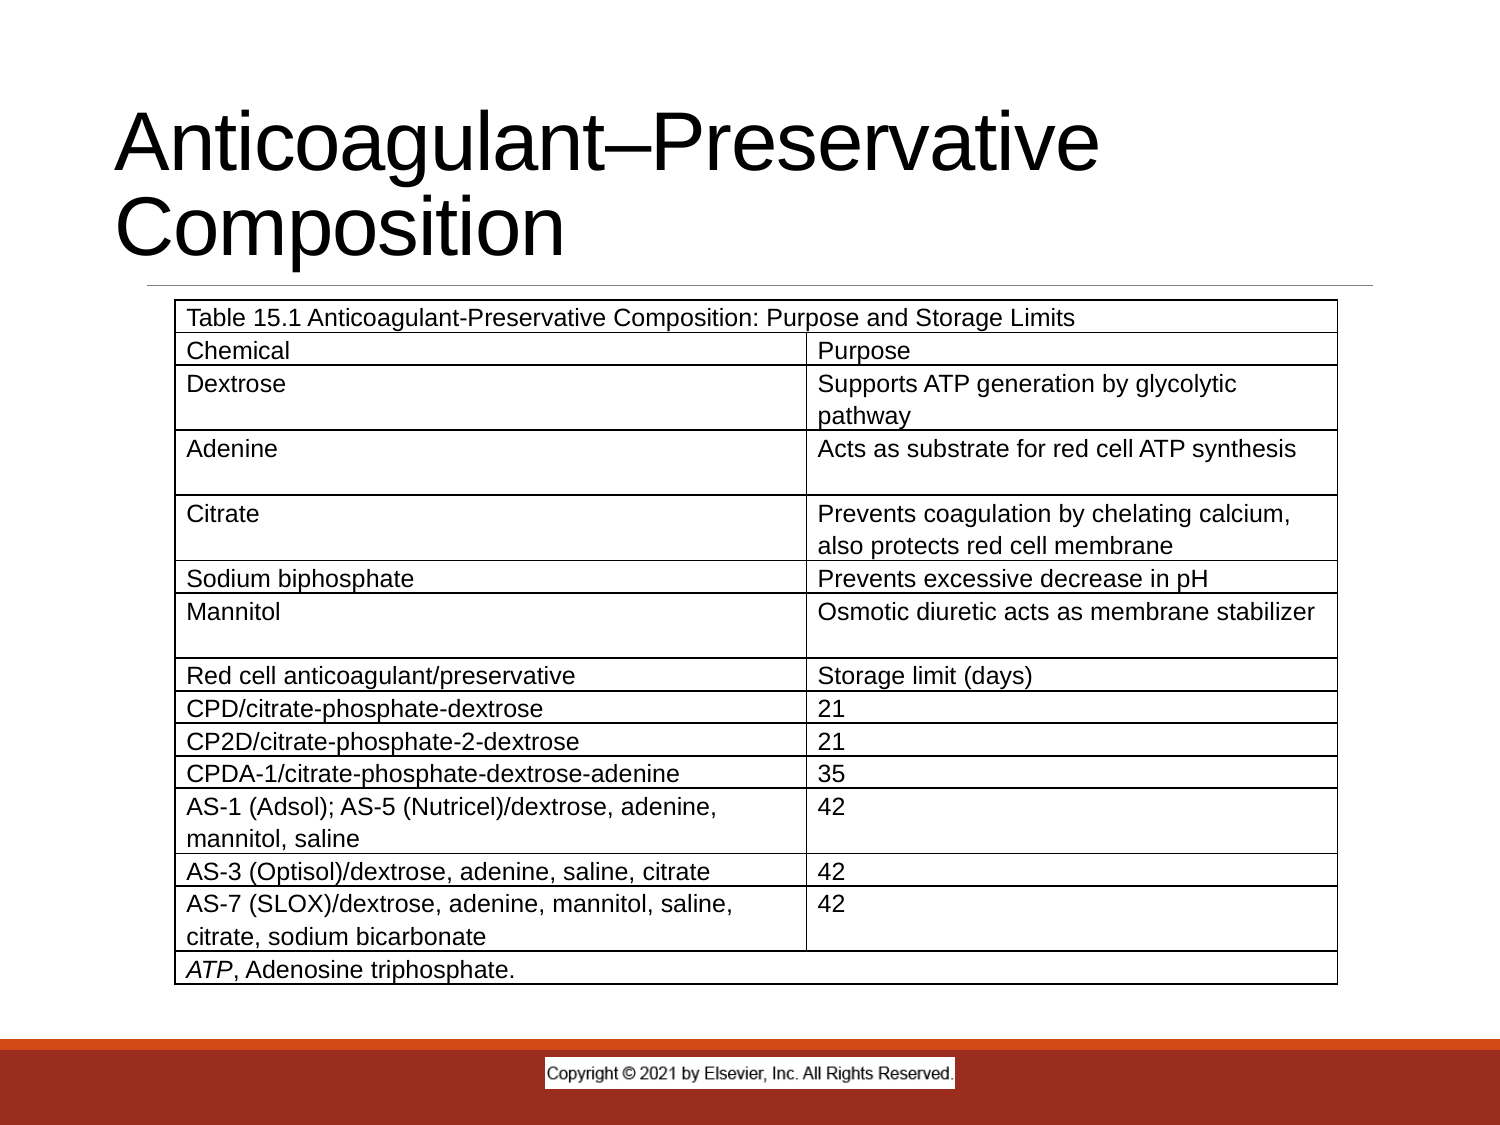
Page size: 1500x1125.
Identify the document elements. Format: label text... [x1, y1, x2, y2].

table_cell Acts as substrate for red cell ATP synthesis [807, 431, 1337, 494]
title Anticoagulant–Preservative Composition [99, 62, 1394, 280]
table_cell Osmotic diuretic acts as membrane stabilizer [807, 594, 1337, 657]
table_cell Sodium biphosphate [176, 561, 806, 592]
table_cell Prevents excessive decrease in pH [807, 561, 1337, 592]
table_cell Chemical [176, 333, 806, 364]
table_cell Citrate [176, 496, 806, 560]
table_cell AS-3 (Optisol)/dextrose, adenine, saline, citrate [176, 854, 806, 885]
table_cell Adenine [176, 431, 806, 494]
table_cell 21 [807, 692, 1337, 722]
table_cell 42 [807, 887, 1337, 950]
picture [545, 1057, 955, 1089]
table_cell AS-1 (Adsol); AS-5 (Nutricel)/dextrose, adenine, mannitol, saline [176, 789, 806, 853]
table_cell Purpose [807, 333, 1337, 364]
table_cell ATP, Adenosine triphosphate. [176, 952, 1337, 983]
table_cell CPDA-1/citrate-phosphate-dextrose-adenine [176, 757, 806, 787]
table_cell CPD/citrate-phosphate-dextrose [176, 692, 806, 722]
table_cell 42 [807, 854, 1337, 885]
table_cell Dextrose [176, 366, 806, 429]
table_cell Supports ATP generation by glycolytic pathway [807, 366, 1337, 429]
table_cell Mannitol [176, 594, 806, 657]
table_cell Storage limit (days) [807, 659, 1337, 690]
table_cell Prevents coagulation by chelating calcium, also protects red cell membrane [807, 496, 1337, 560]
table_cell 35 [807, 757, 1337, 787]
table_cell 21 [807, 724, 1337, 755]
table_cell 42 [807, 789, 1337, 853]
table_cell AS-7 (SLOX)/dextrose, adenine, mannitol, saline, citrate, sodium bicarbonate [176, 887, 806, 950]
table_cell CP2D/citrate-phosphate-2-dextrose [176, 724, 806, 755]
table_cell Red cell anticoagulant/preservative [176, 659, 806, 690]
table_header Table 15.1 Anticoagulant-Preservative Composition: Purpose and Storage Limits [176, 301, 1337, 332]
